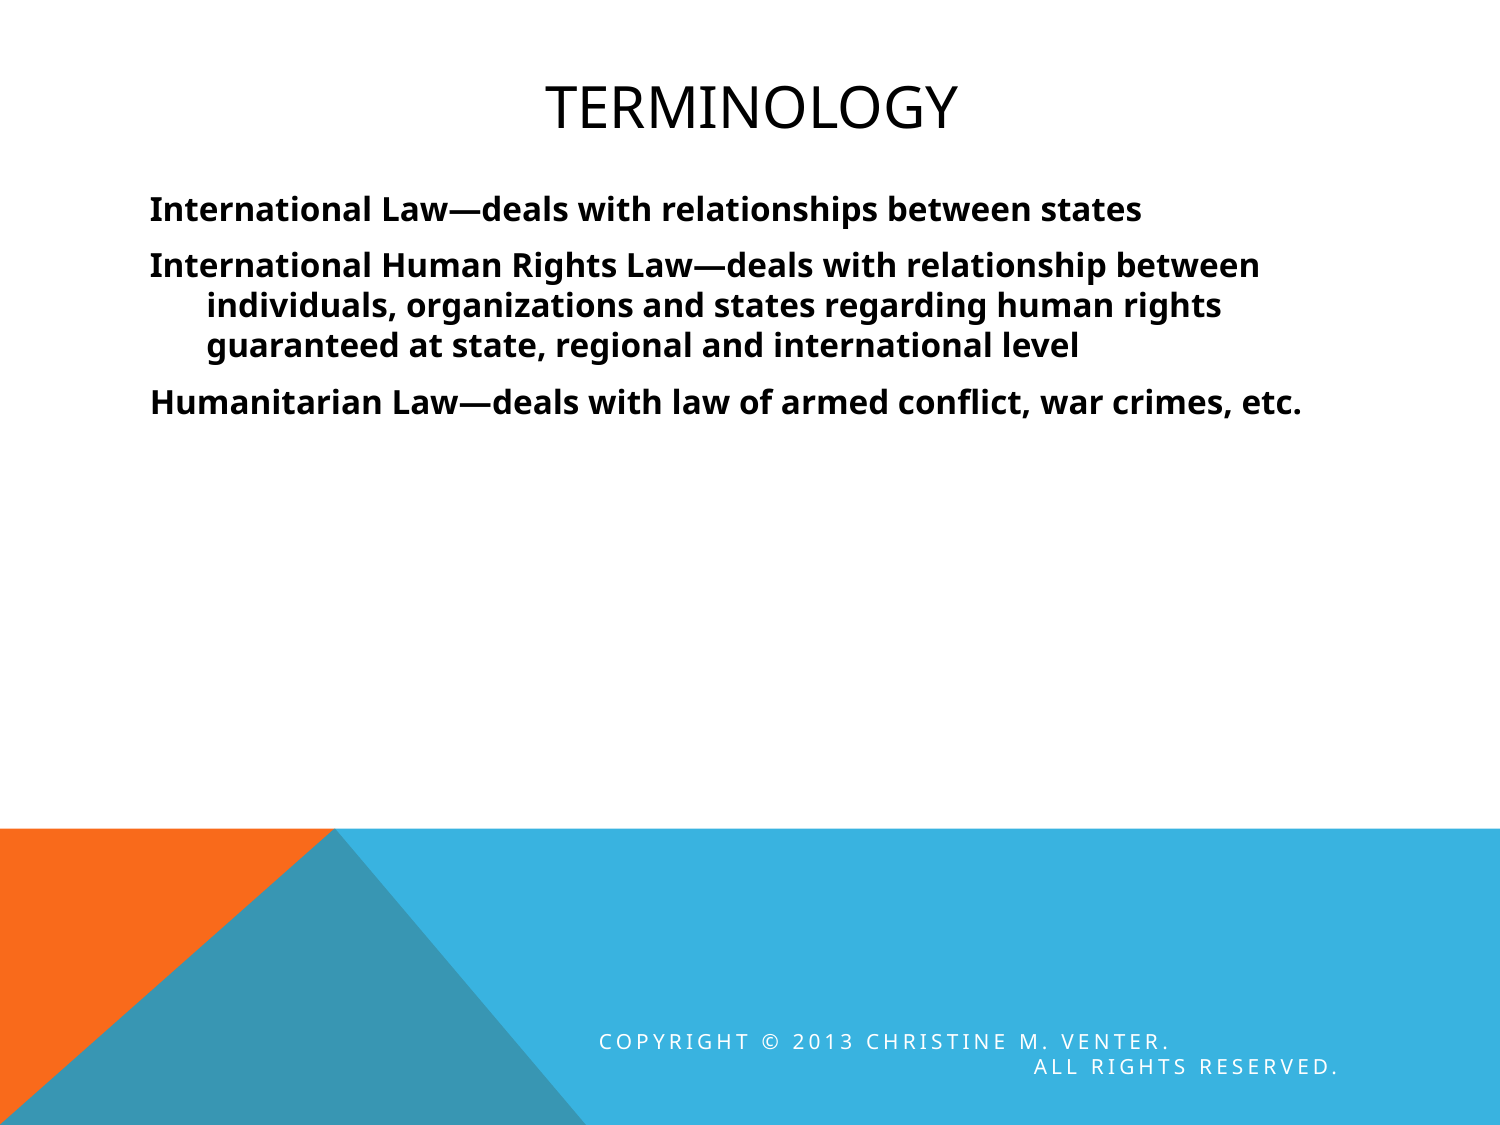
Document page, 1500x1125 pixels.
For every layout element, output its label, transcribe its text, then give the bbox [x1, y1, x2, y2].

footer Copyright © 2013 Christine M. Venter. All rights reserved. [577, 1030, 1353, 1076]
list International Law—deals with relationships between states International Human Rights Law—deals with relationship between individuals, organizations and states regarding human rights guaranteed at state, regional and international level Humanitarian Law—deals with law of armed conflict, war crimes, etc. [134, 180, 1369, 768]
title Terminology [134, 59, 1369, 150]
